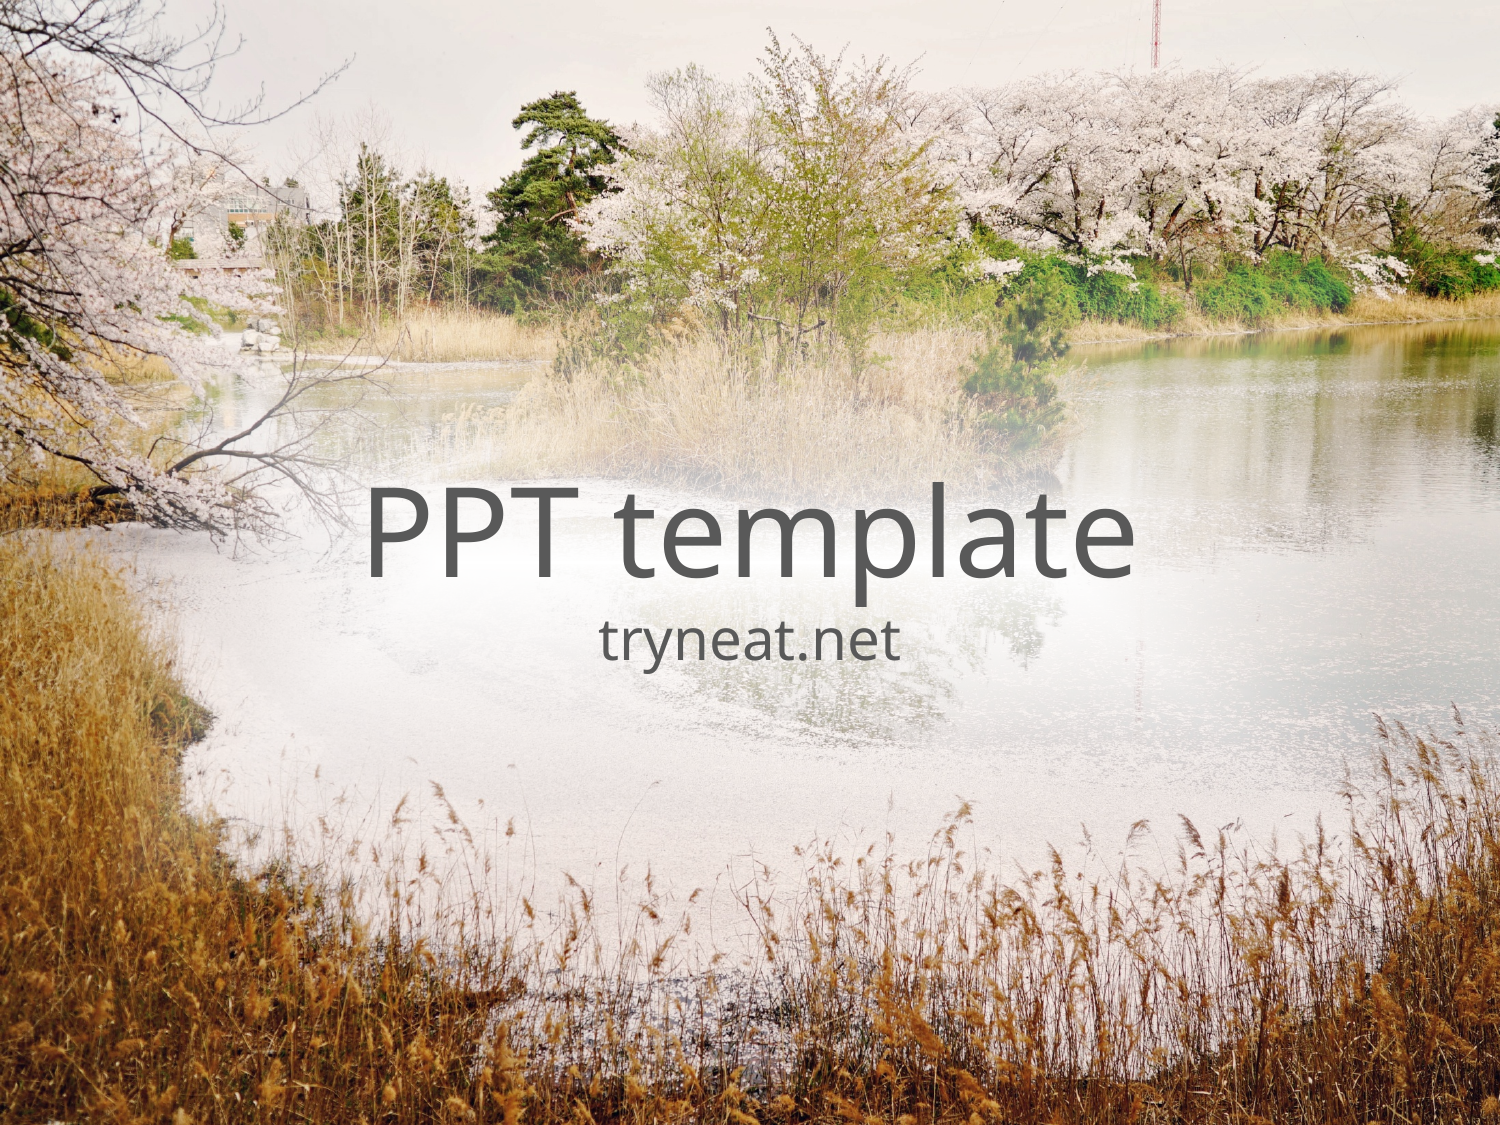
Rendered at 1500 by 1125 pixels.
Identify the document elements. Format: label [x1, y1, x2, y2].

text_box [0, 0, 1500, 1125]
